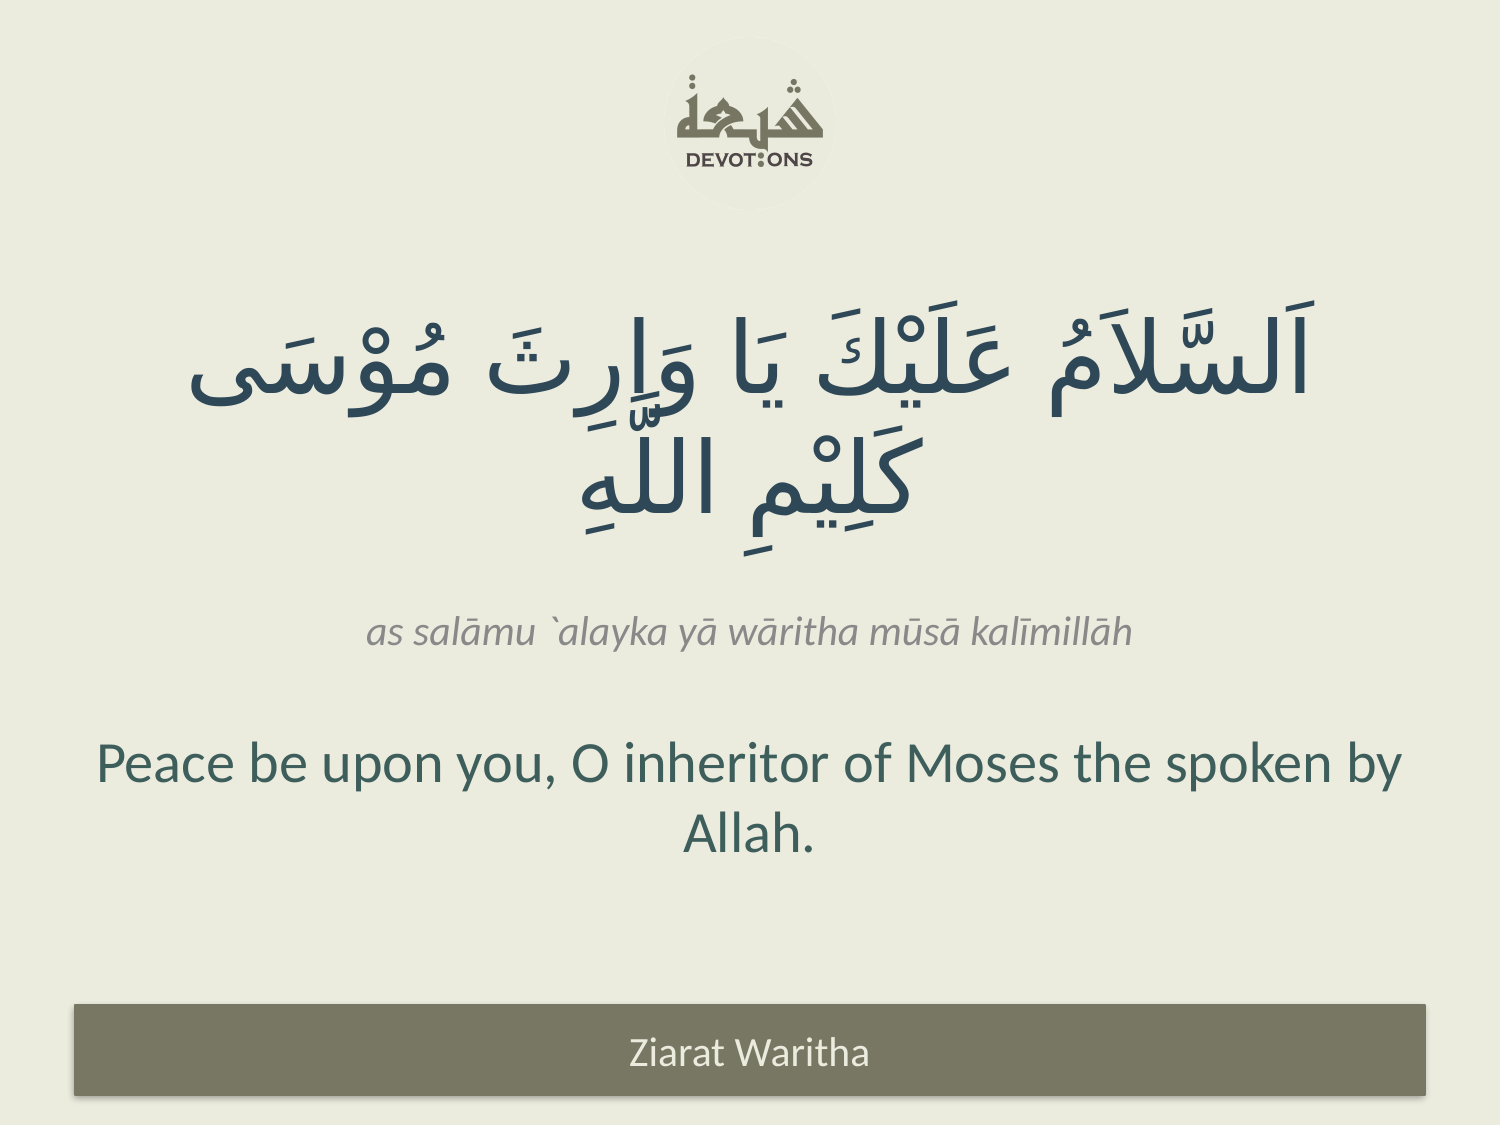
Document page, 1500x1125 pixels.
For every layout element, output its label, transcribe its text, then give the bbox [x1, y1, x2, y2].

text_box اَلسَّلاَمُ عَلَيْكَ يَا وَارِثَ مُوْسَى كَلِيْمِ اللَّهِ as salāmu `alayka yā wāritha mūsā kalīmillāh Peace be upon you, O inheritor of Moses the spoken by Allah. [74, 286, 1425, 871]
picture [656, 29, 844, 218]
text_box [74, 1004, 1426, 1096]
text_box Ziarat Waritha [614, 1017, 886, 1083]
